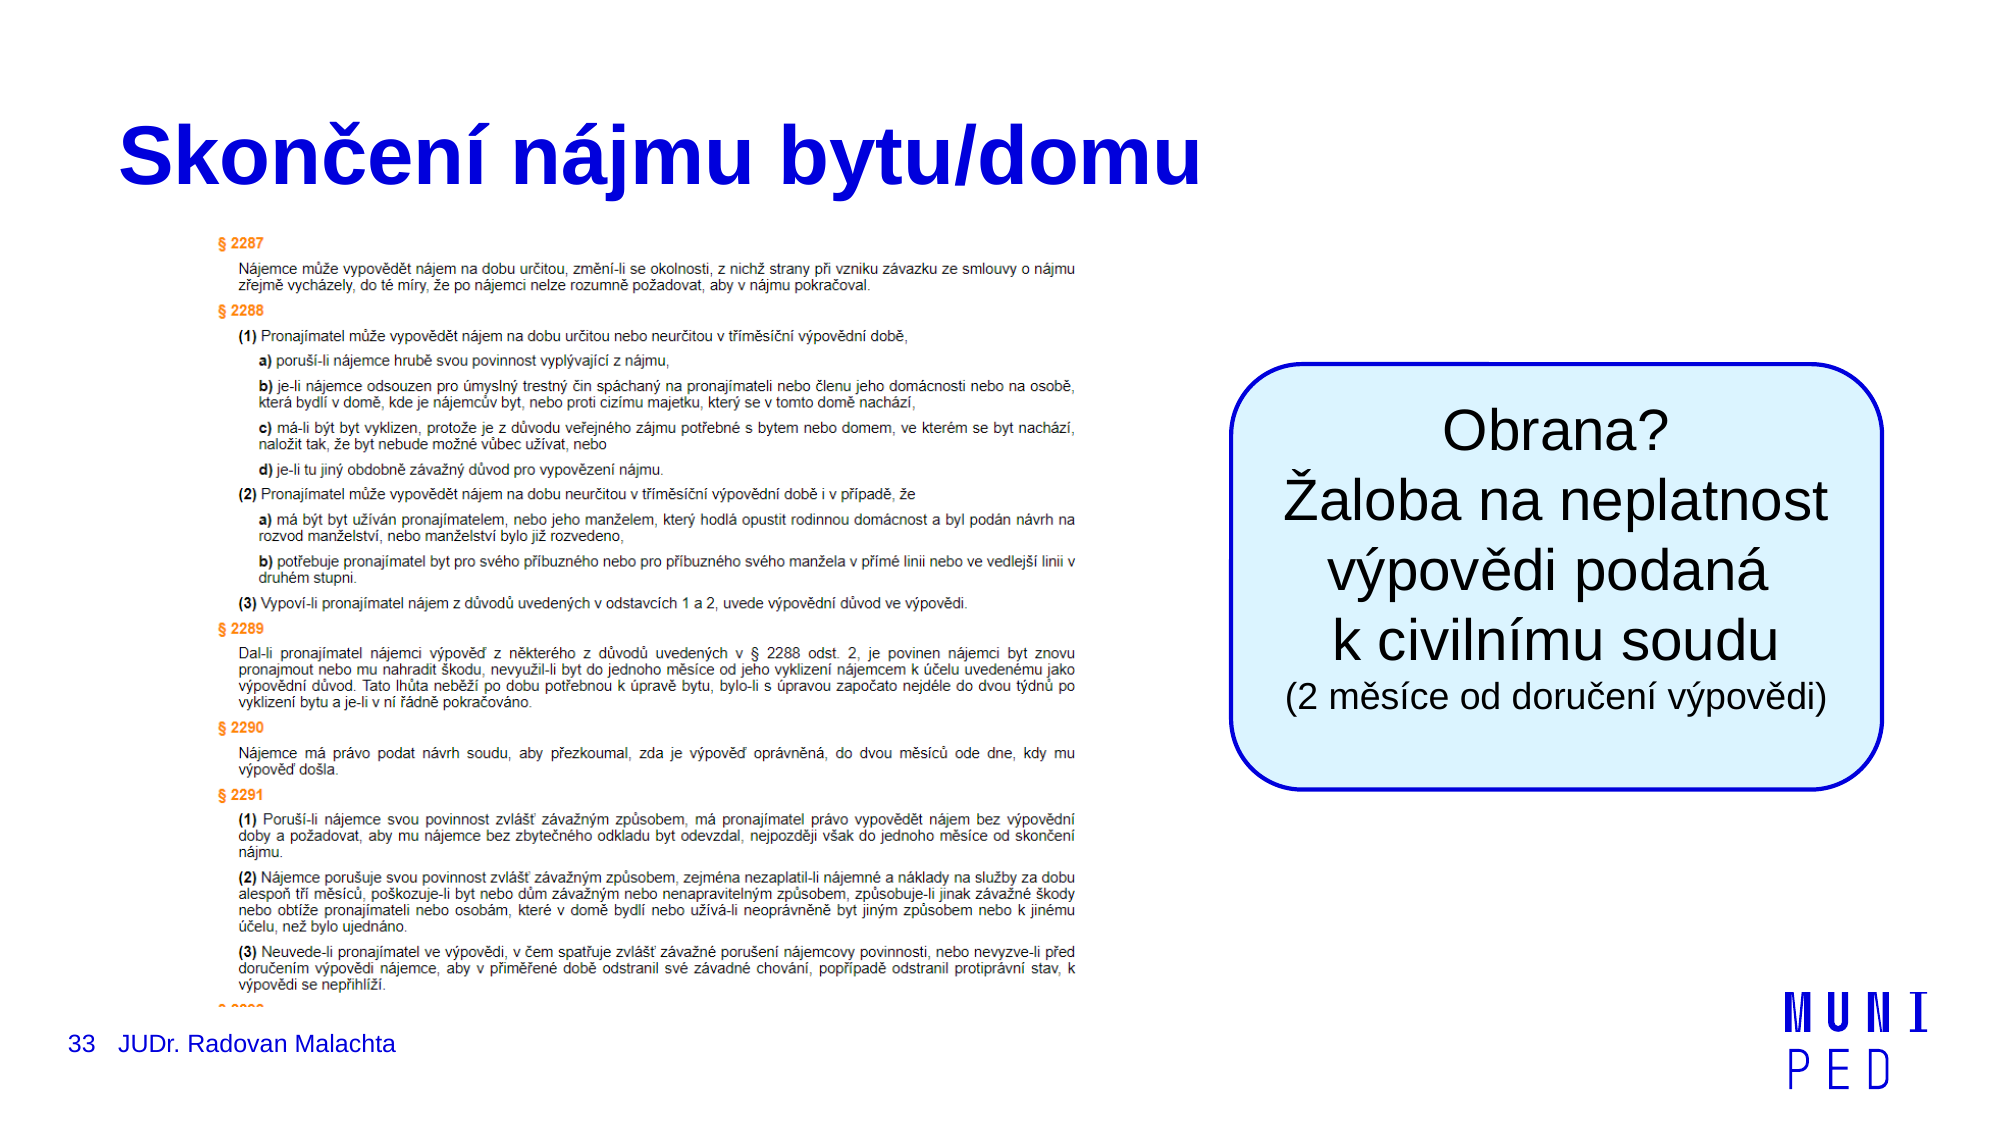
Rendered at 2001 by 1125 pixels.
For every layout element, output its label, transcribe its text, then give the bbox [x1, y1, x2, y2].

title Skončení nájmu bytu/domu [118, 118, 1883, 193]
text_box Obrana? Žaloba na neplatnost výpovědi podaná k civilnímu soudu (2 měsíce od doručení výpovědi) [1228, 361, 1885, 792]
footer JUDr. Radovan Malachta [118, 1021, 1418, 1063]
picture [189, 227, 1132, 1008]
slide_number 33 [67, 1021, 110, 1063]
